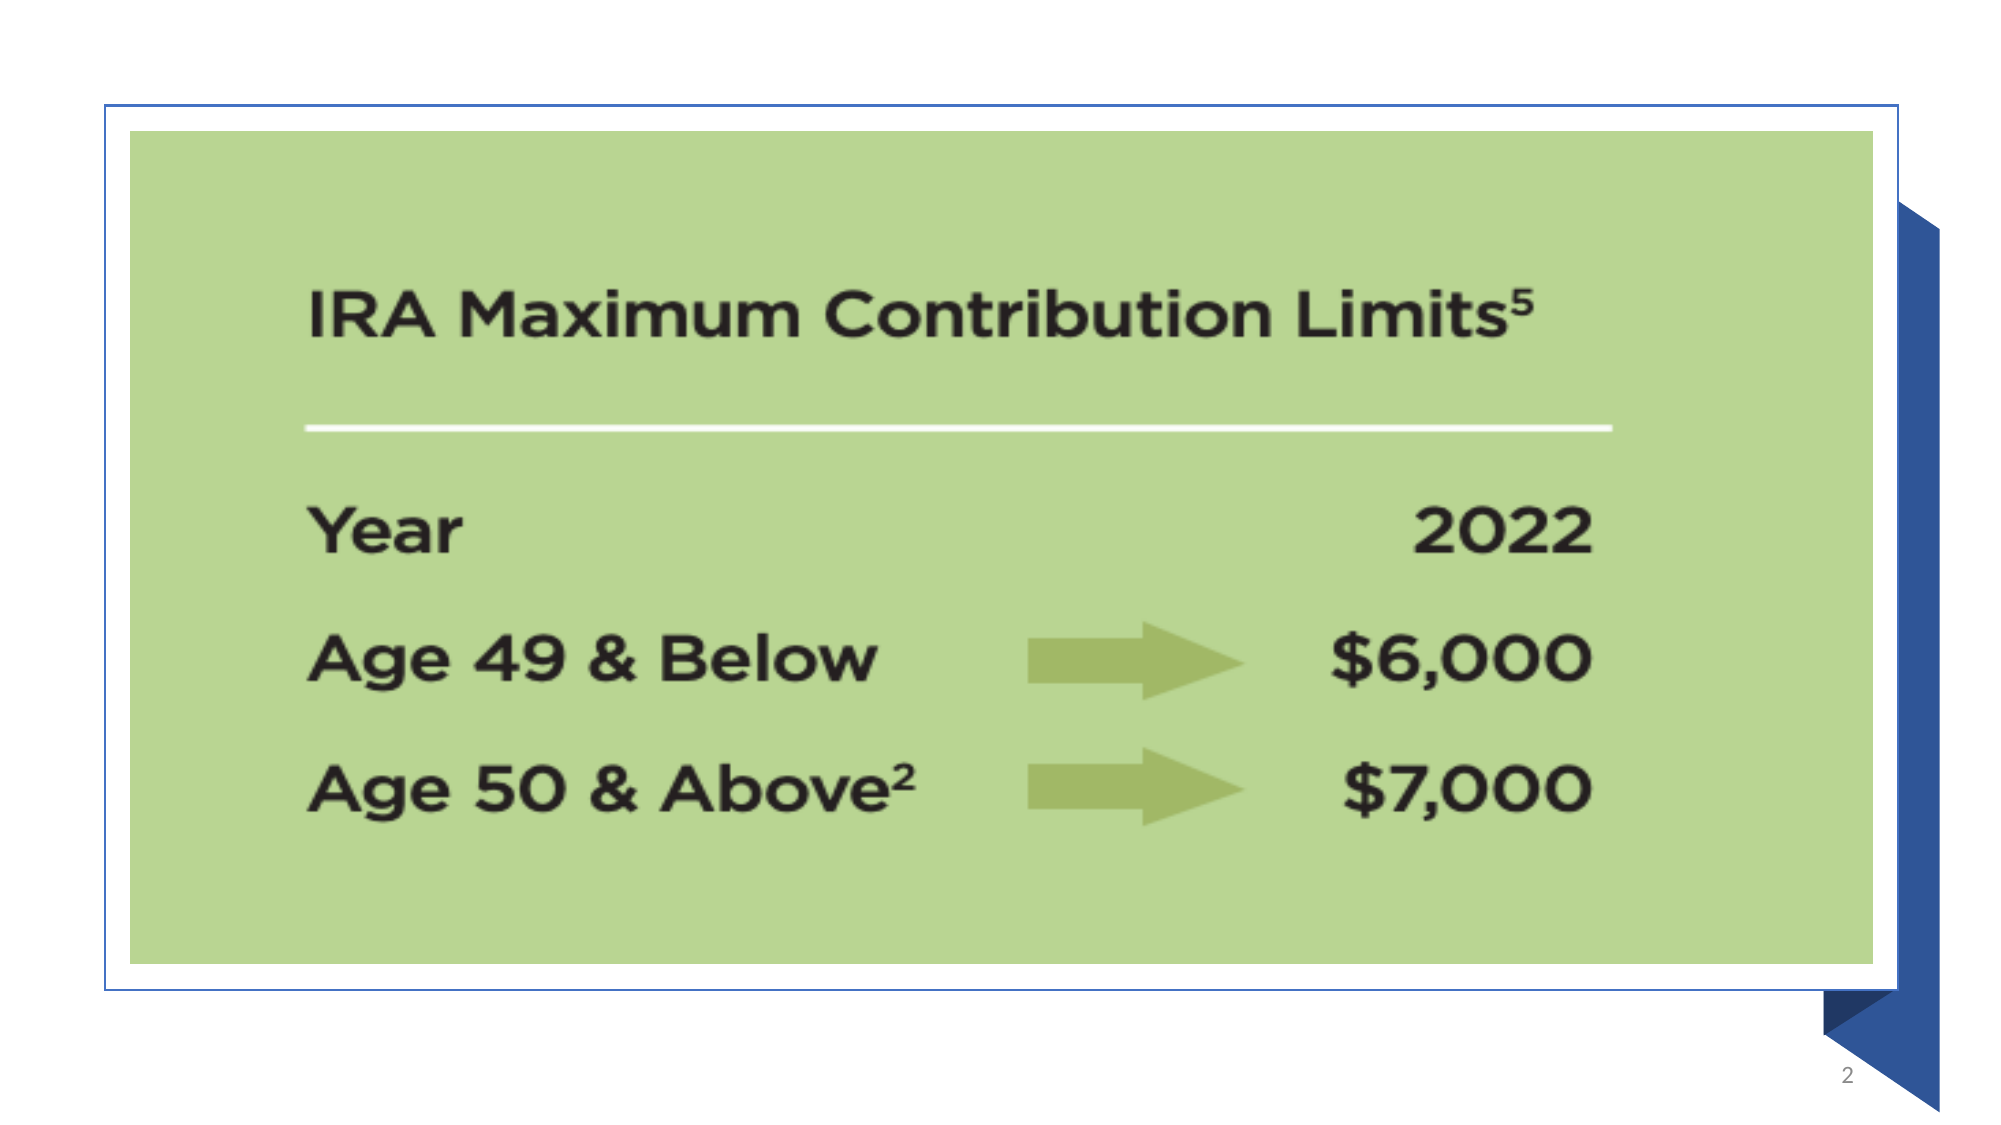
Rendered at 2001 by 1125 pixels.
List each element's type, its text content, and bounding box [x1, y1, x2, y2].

text_box [1823, 990, 1893, 1036]
picture [130, 131, 1873, 964]
slide_number 2 [1756, 1046, 1869, 1100]
text_box [104, 105, 1899, 990]
text_box [1825, 201, 1940, 1113]
